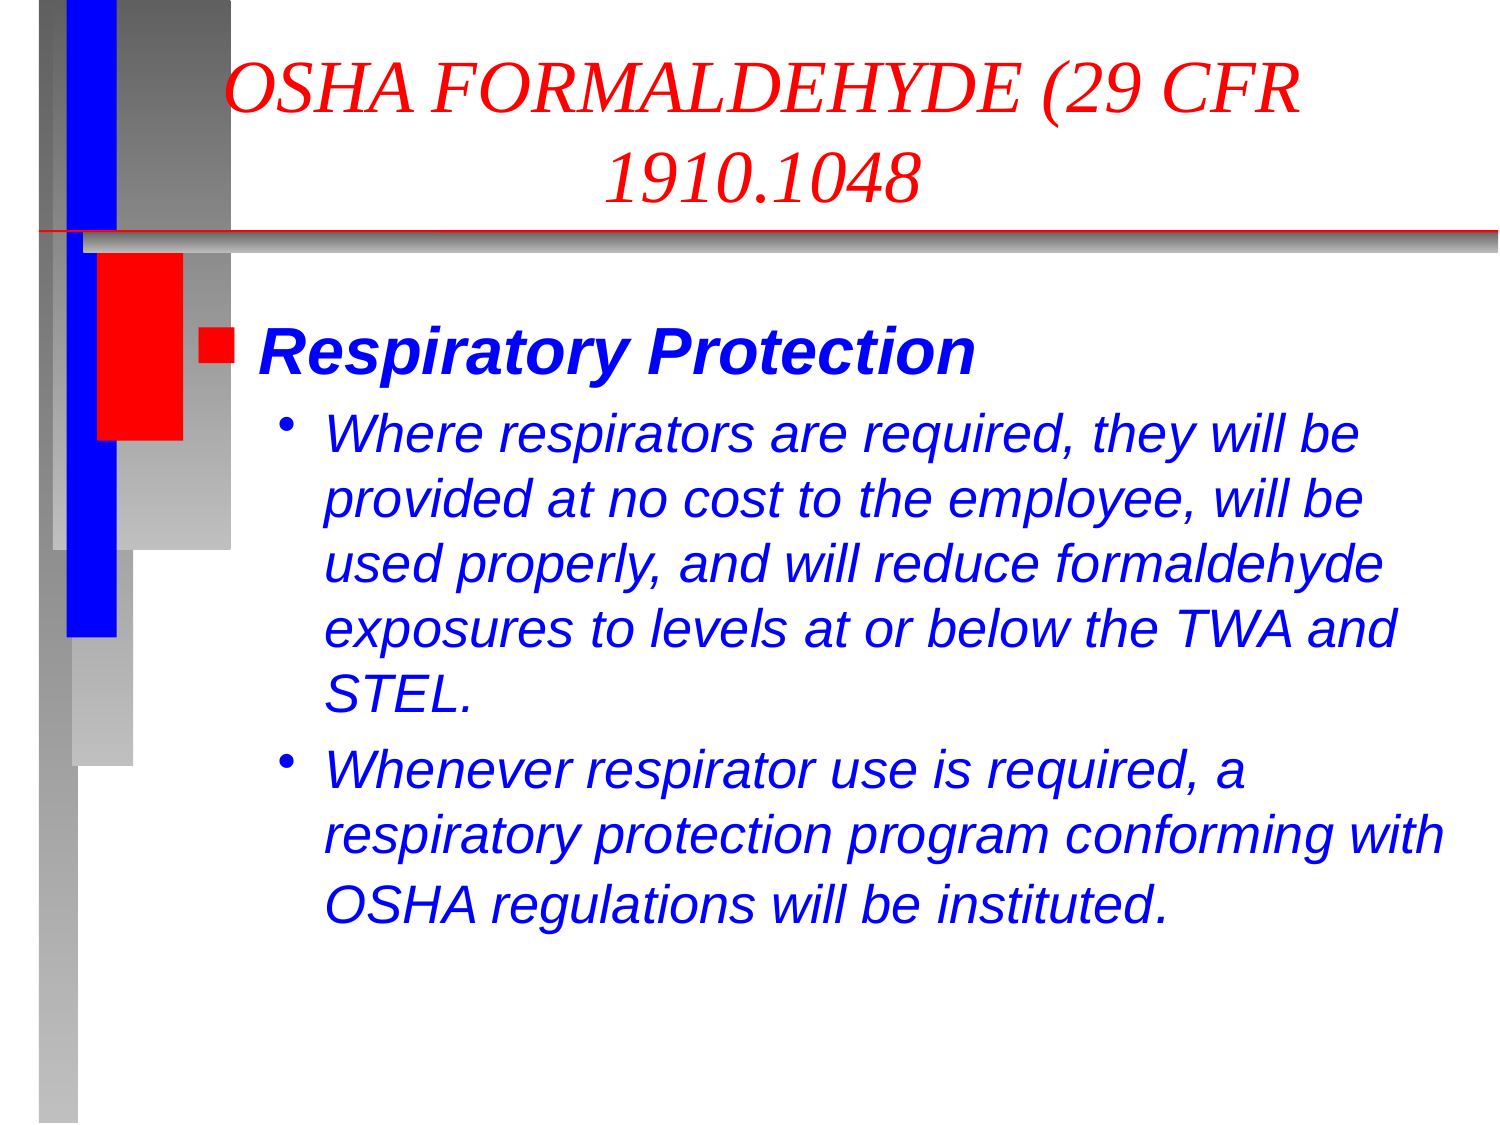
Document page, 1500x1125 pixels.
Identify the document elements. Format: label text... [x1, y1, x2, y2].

list Respiratory Protection Where respirators are required, they will be provided at no cost to the employee, will be used properly, and will reduce formaldehyde exposures to levels at or below the TWA and STEL. Whenever respirator use is required, a respiratory protection program conforming with OSHA regulations will be instituted. [187, 299, 1463, 976]
title OSHA FORMALDEHYDE (29 CFR 1910.1048 [124, 34, 1401, 226]
